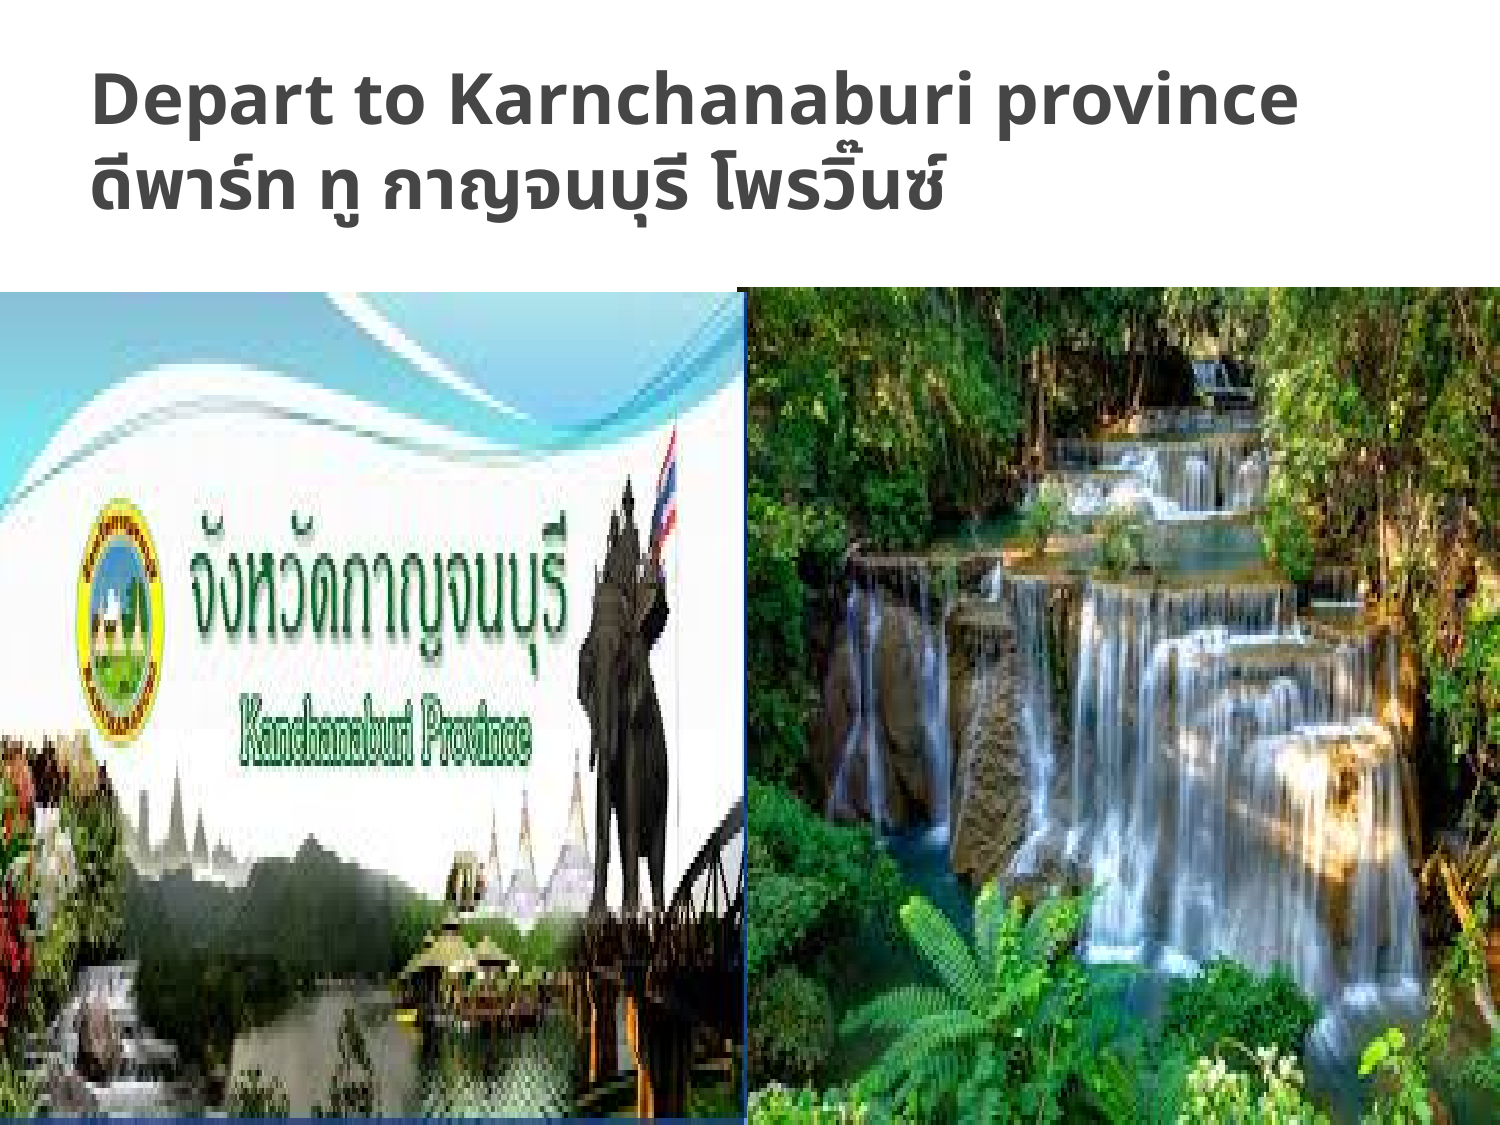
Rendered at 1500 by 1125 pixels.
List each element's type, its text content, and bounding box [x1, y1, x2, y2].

title Depart to Karnchanaburi province ดีพาร์ท ทู กาญจนบุรี โพรวิ๊นซ์ [75, 45, 1425, 233]
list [737, 287, 1500, 1125]
picture [0, 292, 747, 1125]
